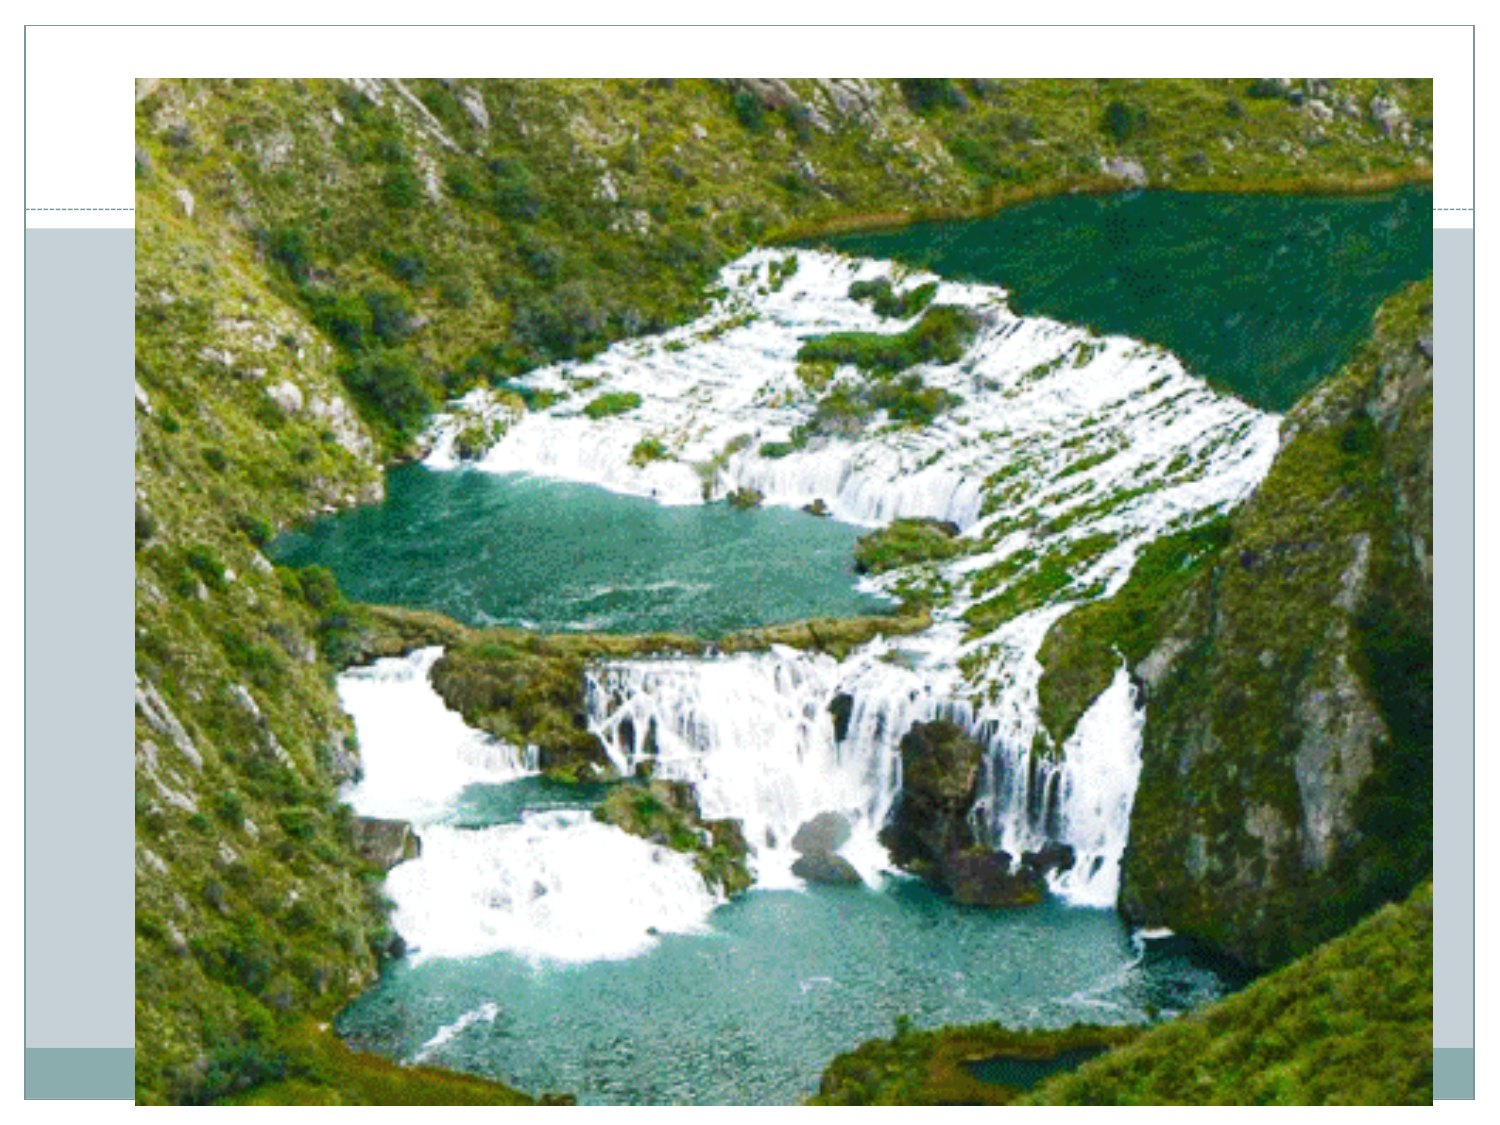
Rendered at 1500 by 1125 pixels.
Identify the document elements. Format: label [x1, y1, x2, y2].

picture [135, 77, 1433, 1107]
